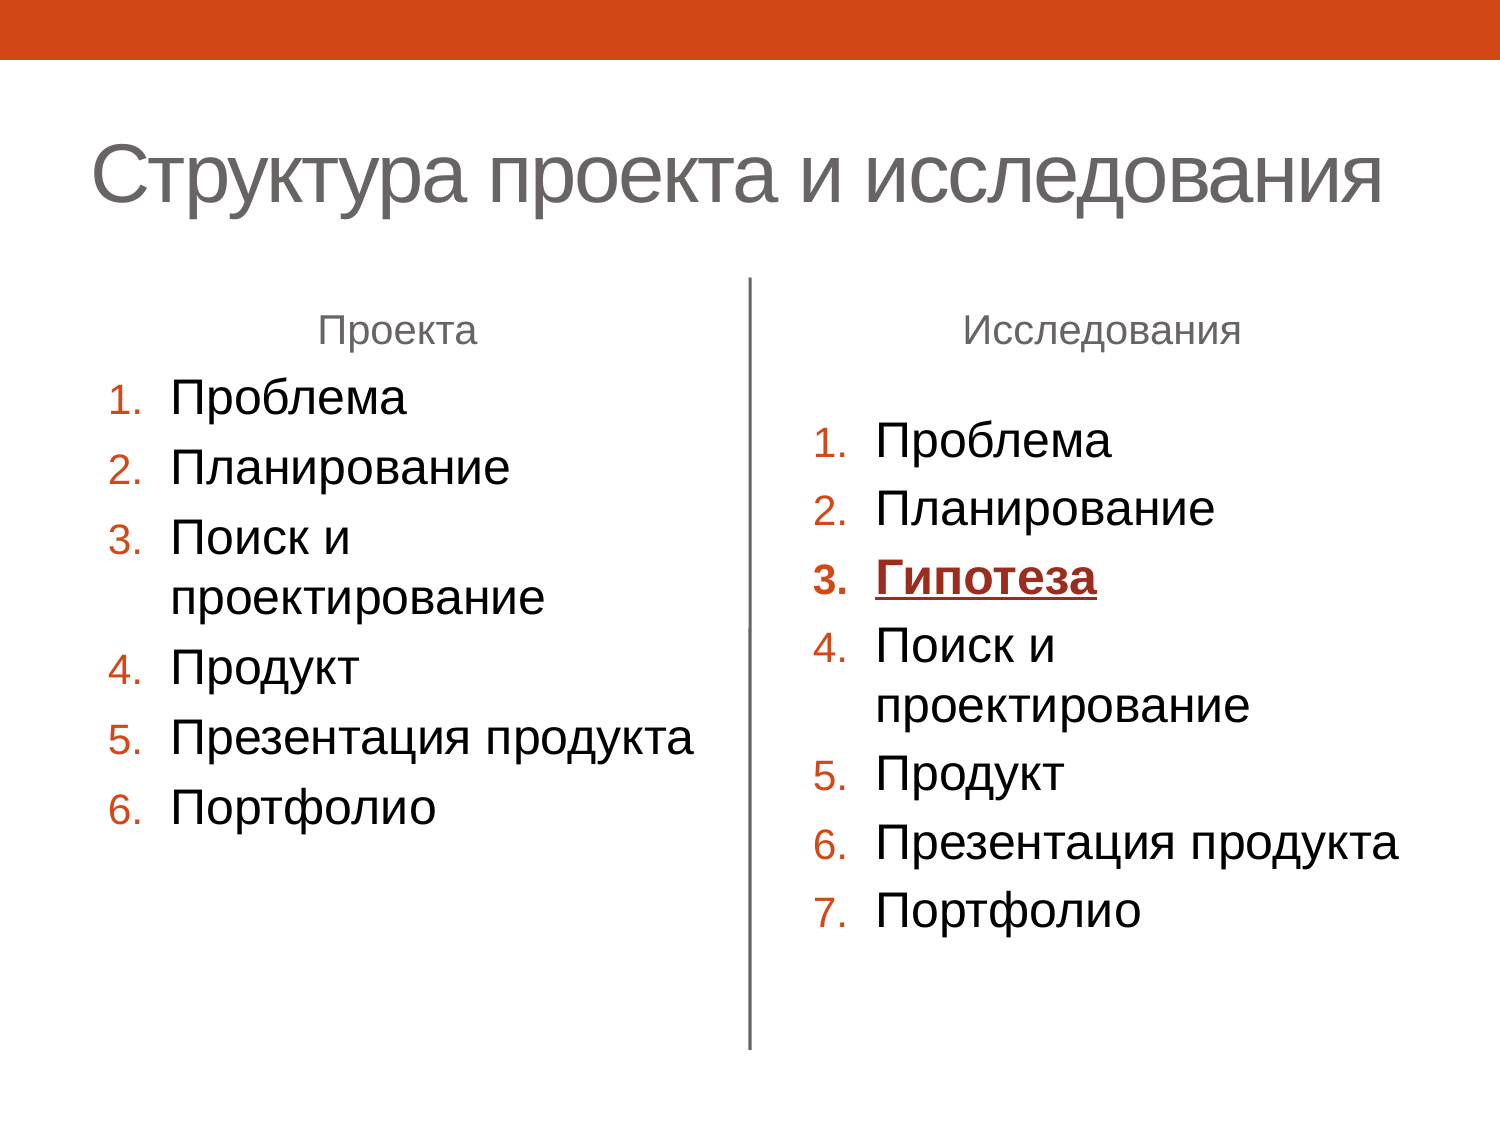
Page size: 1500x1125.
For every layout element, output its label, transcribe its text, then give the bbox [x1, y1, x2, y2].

list Проблема Планирование Поиск и проектирование Продукт Презентация продукта Портфолио [75, 356, 739, 1005]
list Проекта [75, 275, 720, 356]
title Структура проекта и исследования [75, 87, 1425, 250]
list Исследования [780, 275, 1425, 380]
list Проблема Планирование Гипотеза Поиск и проектирование Продукт Презентация продукта Портфолио [780, 399, 1425, 1049]
